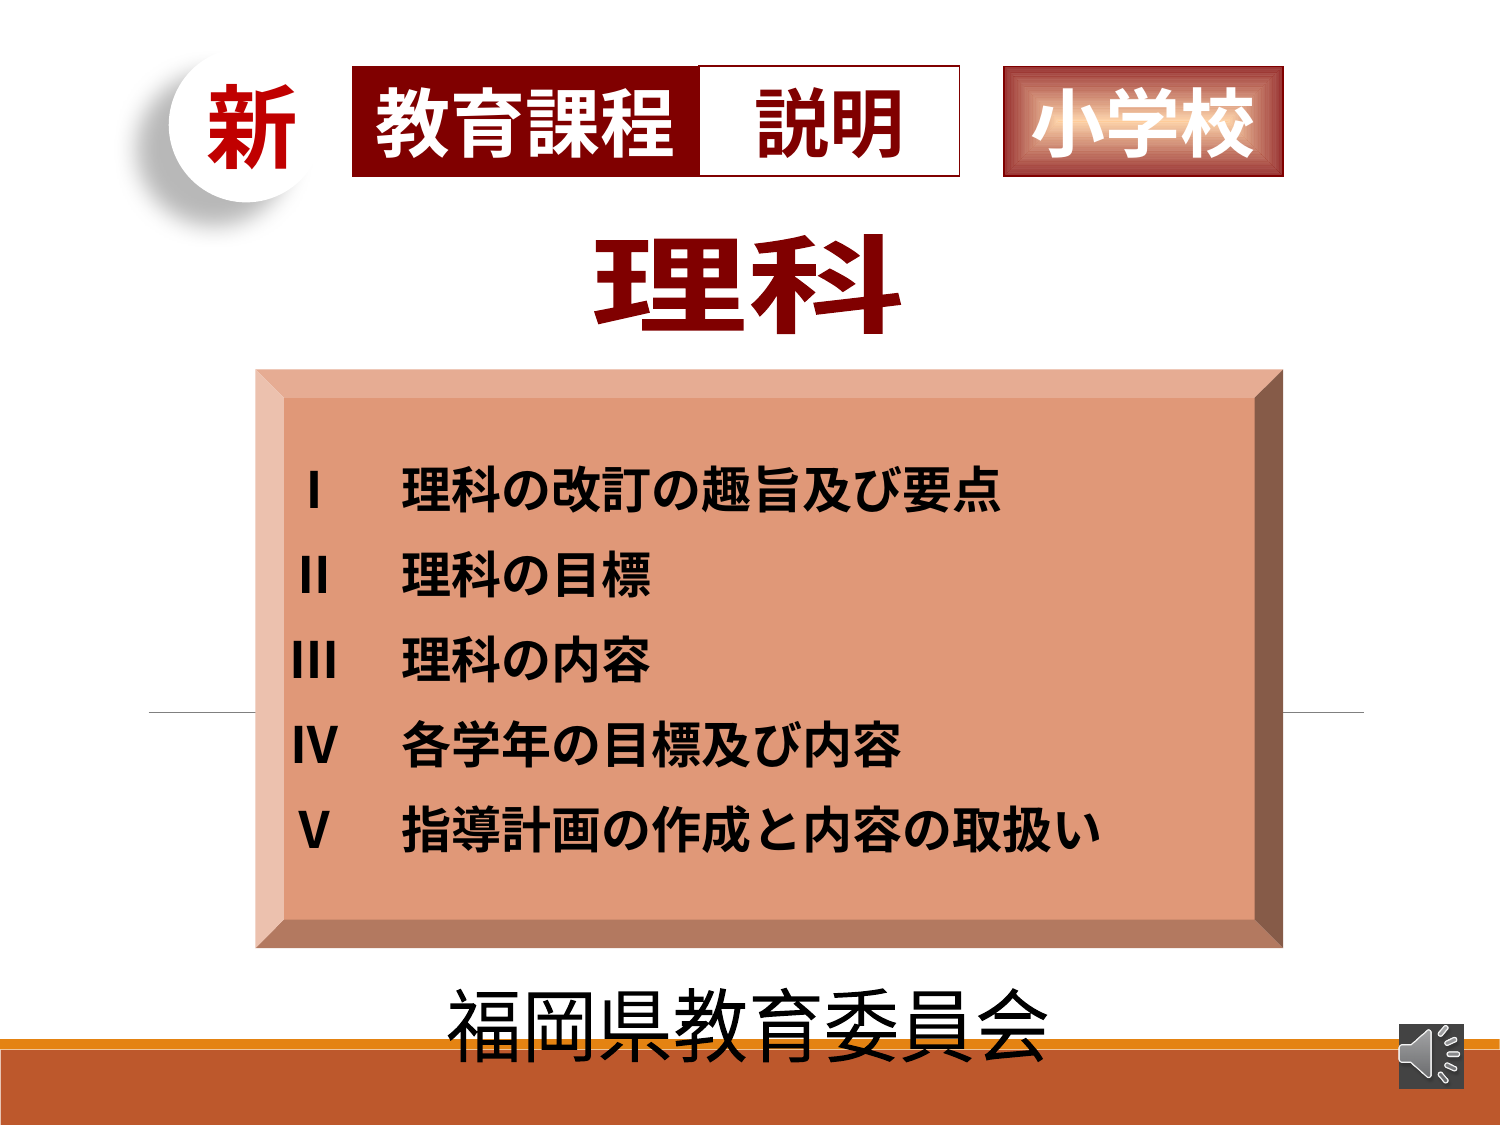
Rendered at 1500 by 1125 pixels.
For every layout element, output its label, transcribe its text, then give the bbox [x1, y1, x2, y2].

text_box 説明 [699, 66, 960, 176]
text_box 教育課程 [352, 66, 699, 176]
text_box 小学校 [1003, 66, 1283, 176]
picture [1397, 1022, 1466, 1091]
text_box Ⅰ 理科の改訂の趣旨及び要点 Ⅱ 理科の目標 Ⅲ 理科の内容 Ⅳ 各学年の目標及び内容 Ⅴ 指導計画の作成と内容の取扱い [255, 369, 1284, 949]
text_box 新 [167, 46, 325, 204]
